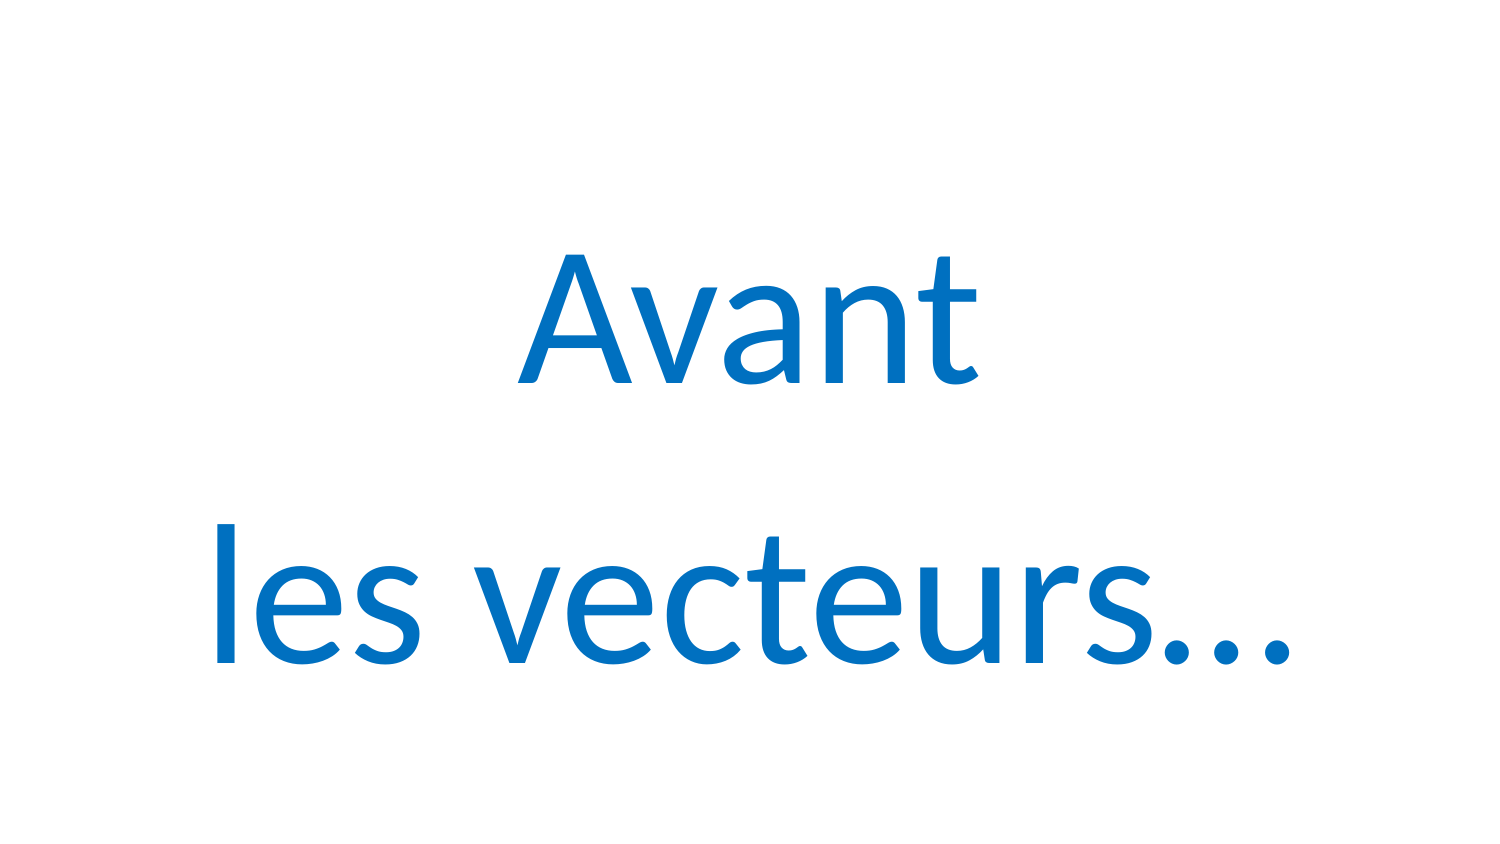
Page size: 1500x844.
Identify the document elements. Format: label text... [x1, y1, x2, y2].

list Avant les vecteurs… [75, 55, 1425, 788]
